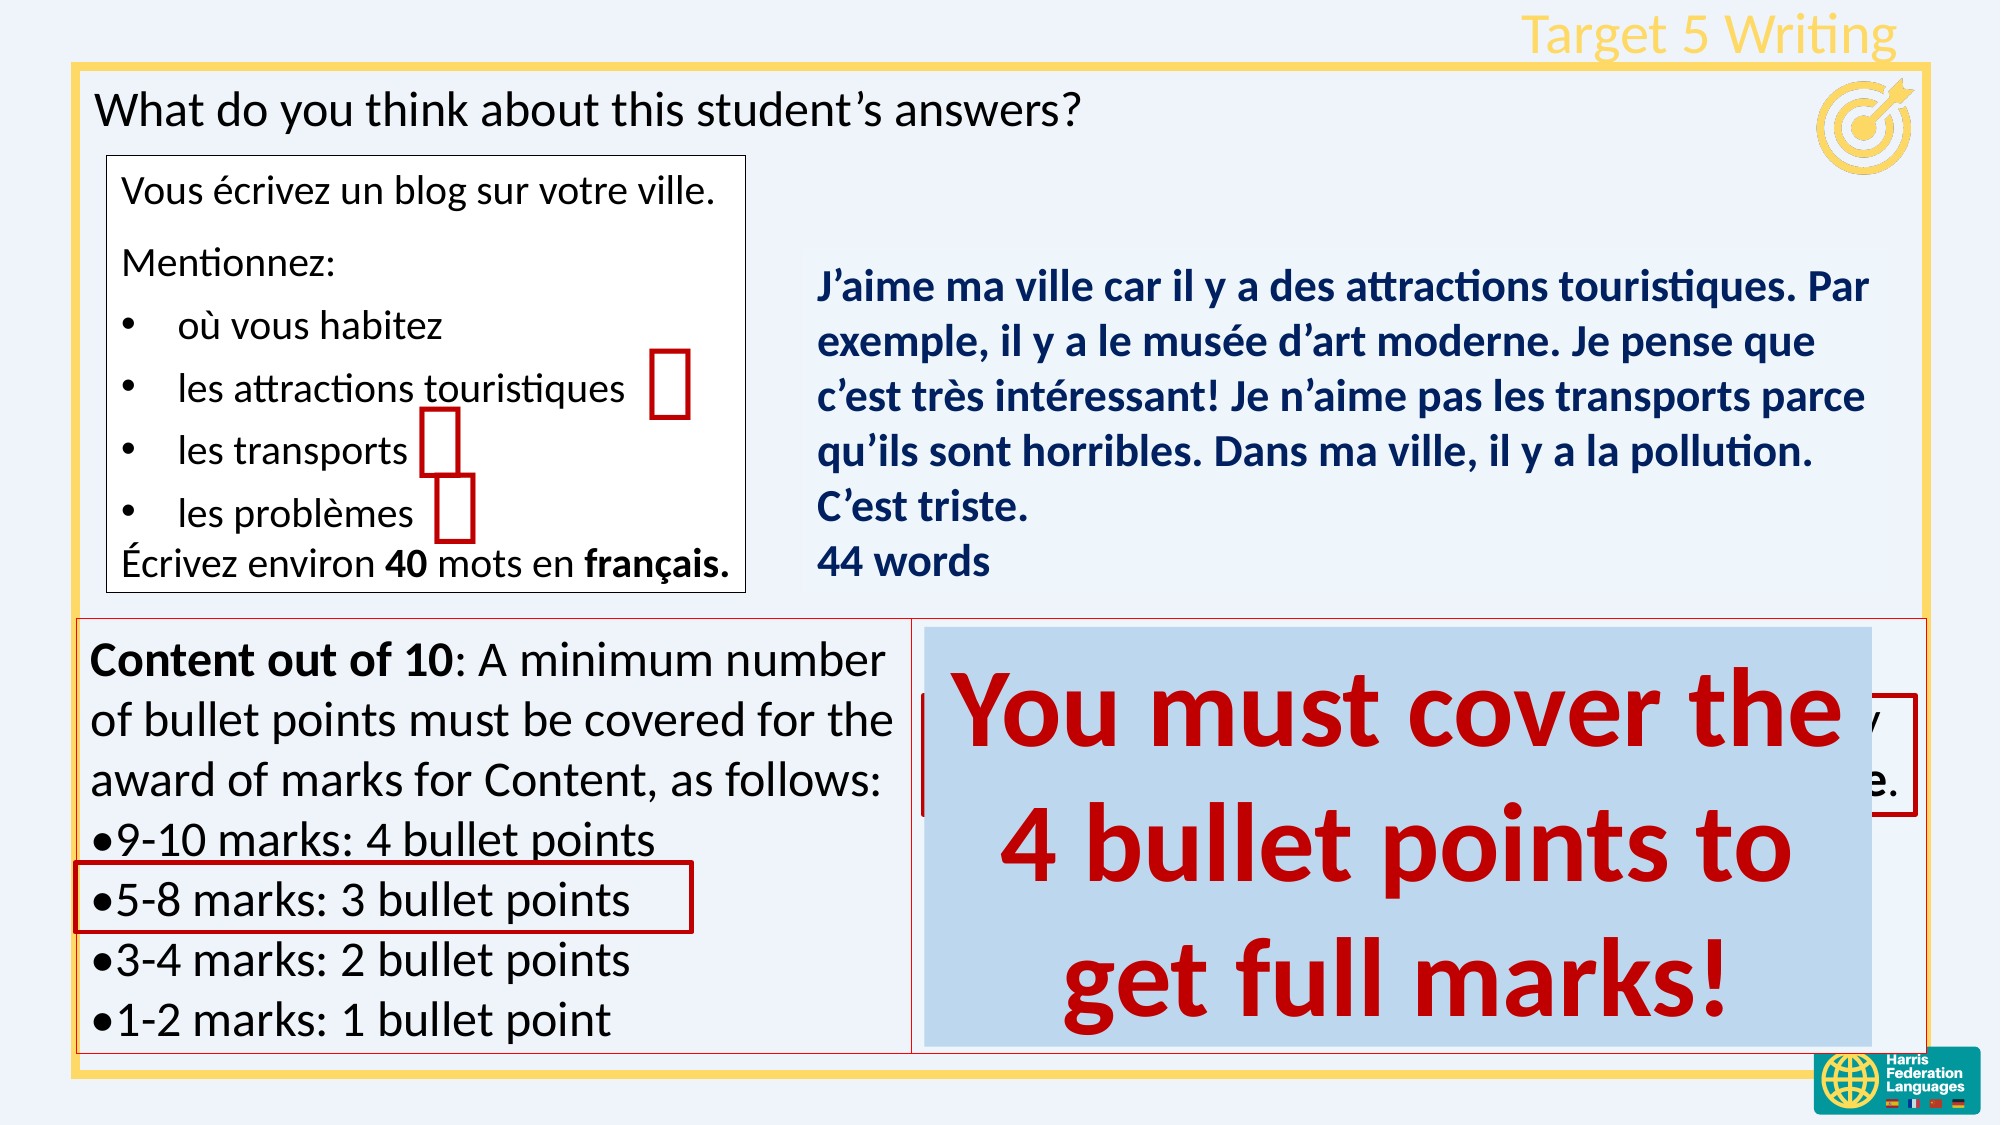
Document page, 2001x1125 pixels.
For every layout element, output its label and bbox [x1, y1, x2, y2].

text_box [75, 0, 1981, 1115]
